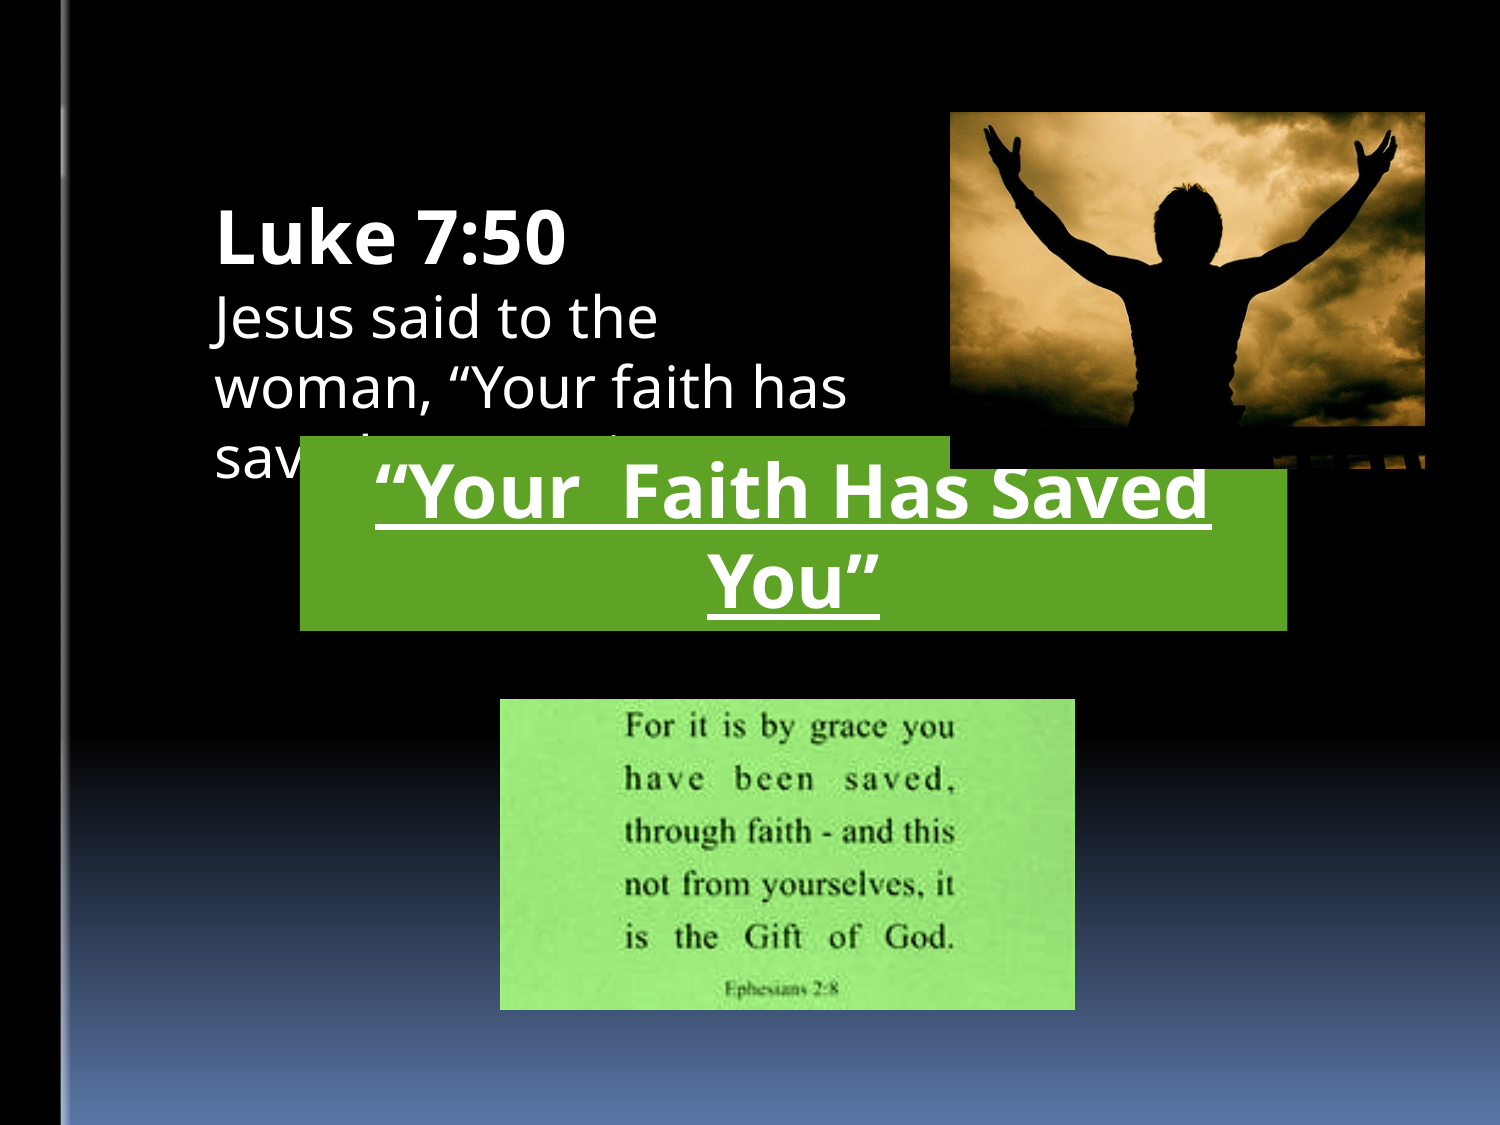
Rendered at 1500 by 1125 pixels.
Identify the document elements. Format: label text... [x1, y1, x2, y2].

text_box Luke 7:50 Jesus said to the woman, “Your faith has saved you; go in peace. [199, 112, 875, 498]
text_box [25, 82, 846, 87]
picture [949, 112, 1426, 470]
text_box [25, 0, 1173, 82]
picture [499, 699, 1076, 1010]
text_box “Your Faith Has Saved You” [299, 436, 1288, 631]
text_box [0, 0, 61, 1125]
